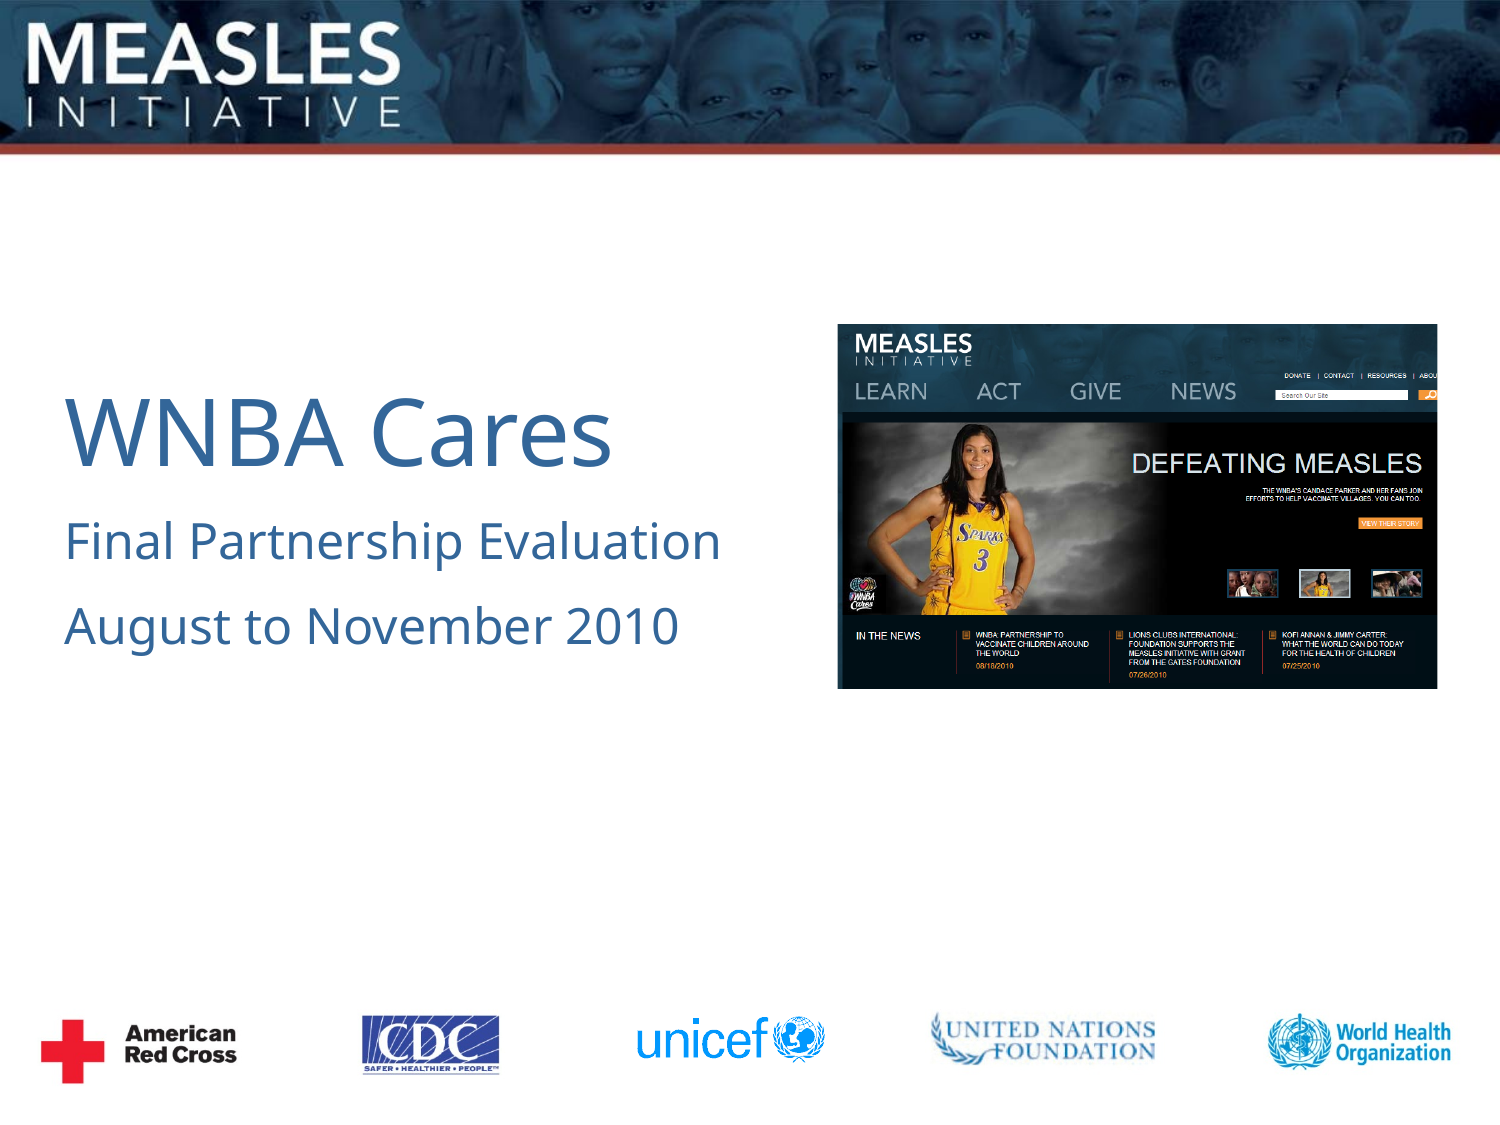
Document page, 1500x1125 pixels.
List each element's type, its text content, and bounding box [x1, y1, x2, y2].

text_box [0, 965, 1500, 1125]
picture [837, 324, 1438, 689]
text_box WNBA Cares Final Partnership Evaluation August to November 2010 [50, 364, 1450, 735]
picture [0, 0, 1500, 181]
